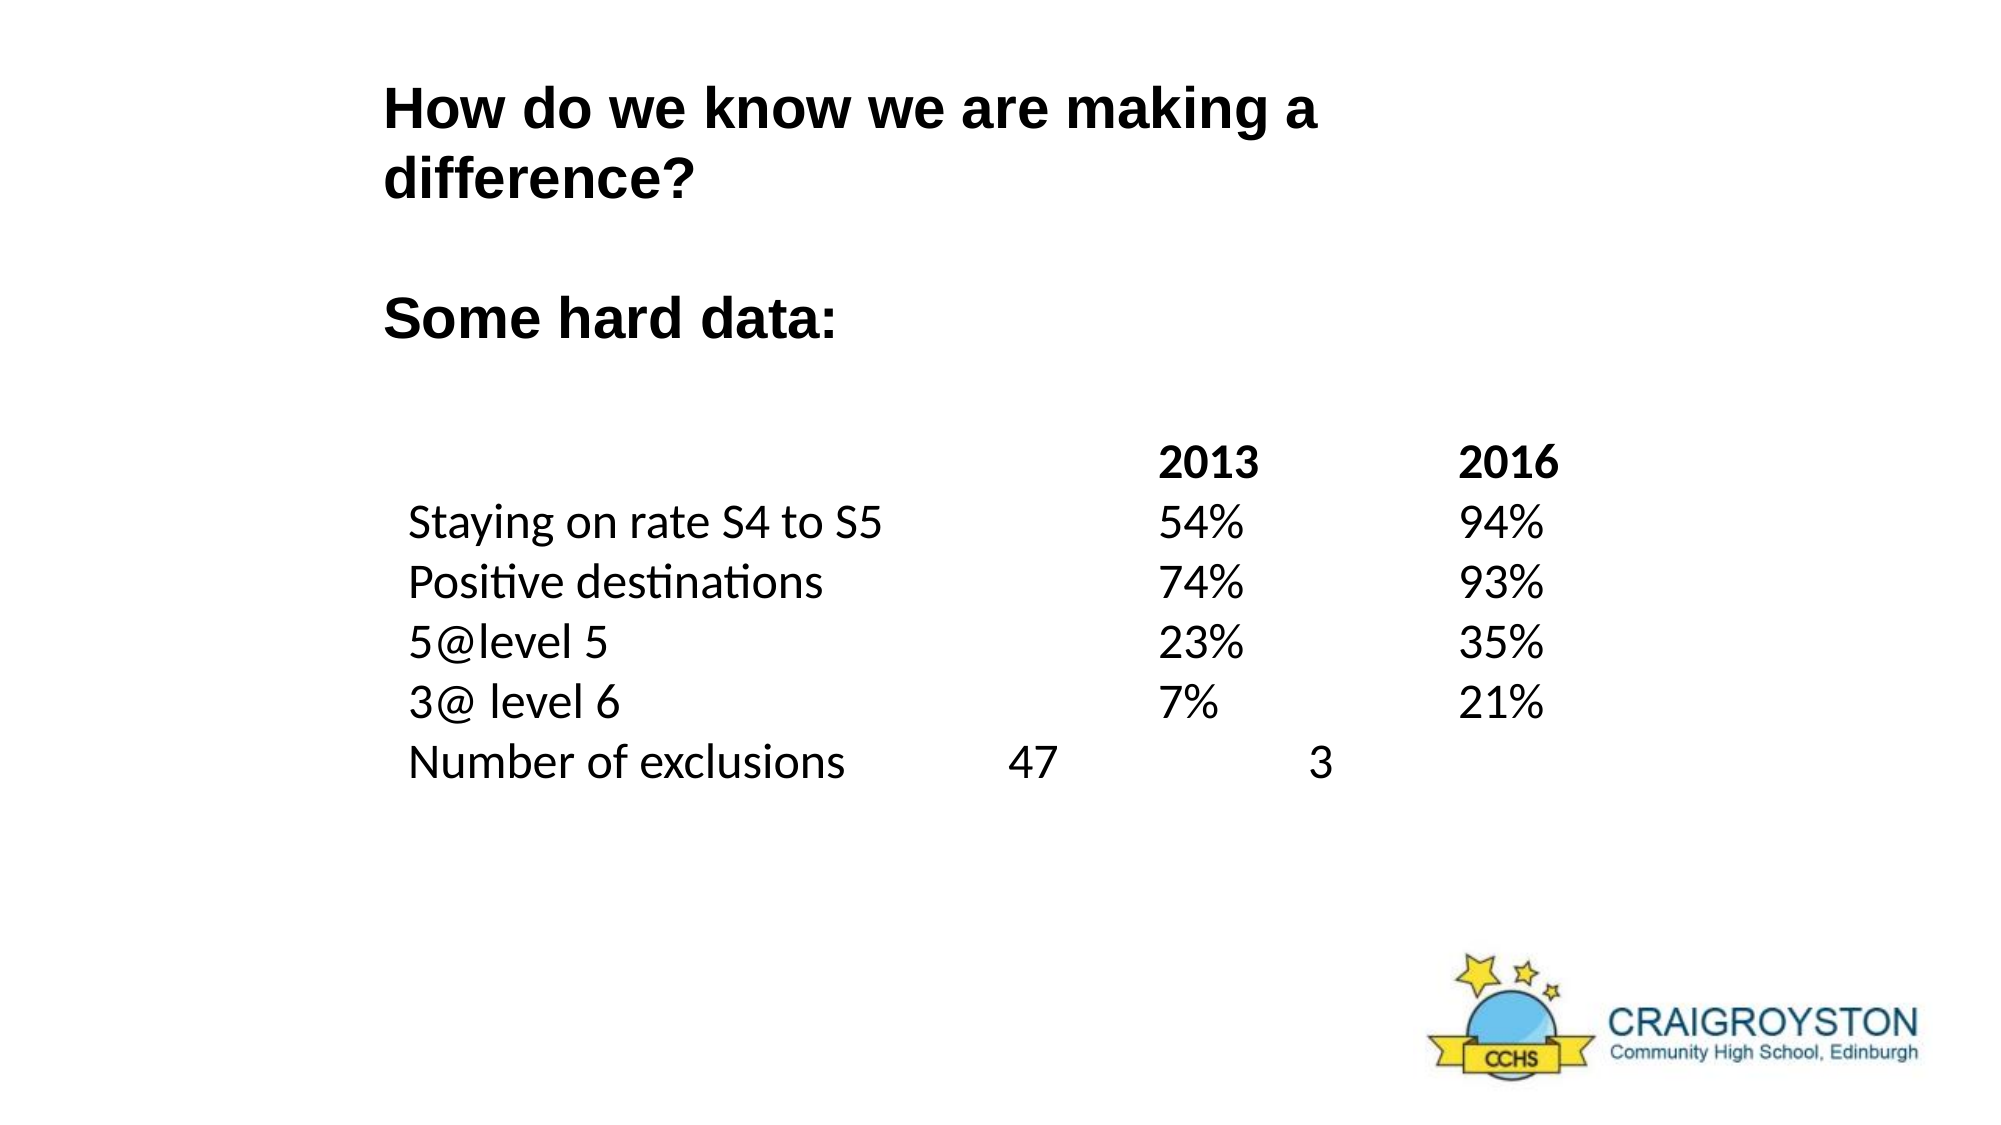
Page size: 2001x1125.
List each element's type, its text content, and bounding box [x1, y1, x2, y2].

picture [1412, 928, 1933, 1103]
text_box How do we know we are making a difference? Some hard data: [368, 63, 1621, 358]
text_box 2013 2016 Staying on rate S4 to S5 54% 94% Positive destinations 74% 93% 5@level 5 23% 35% 3@ level 6 7% 21% Number of exclusions 47 3 [374, 361, 1615, 857]
